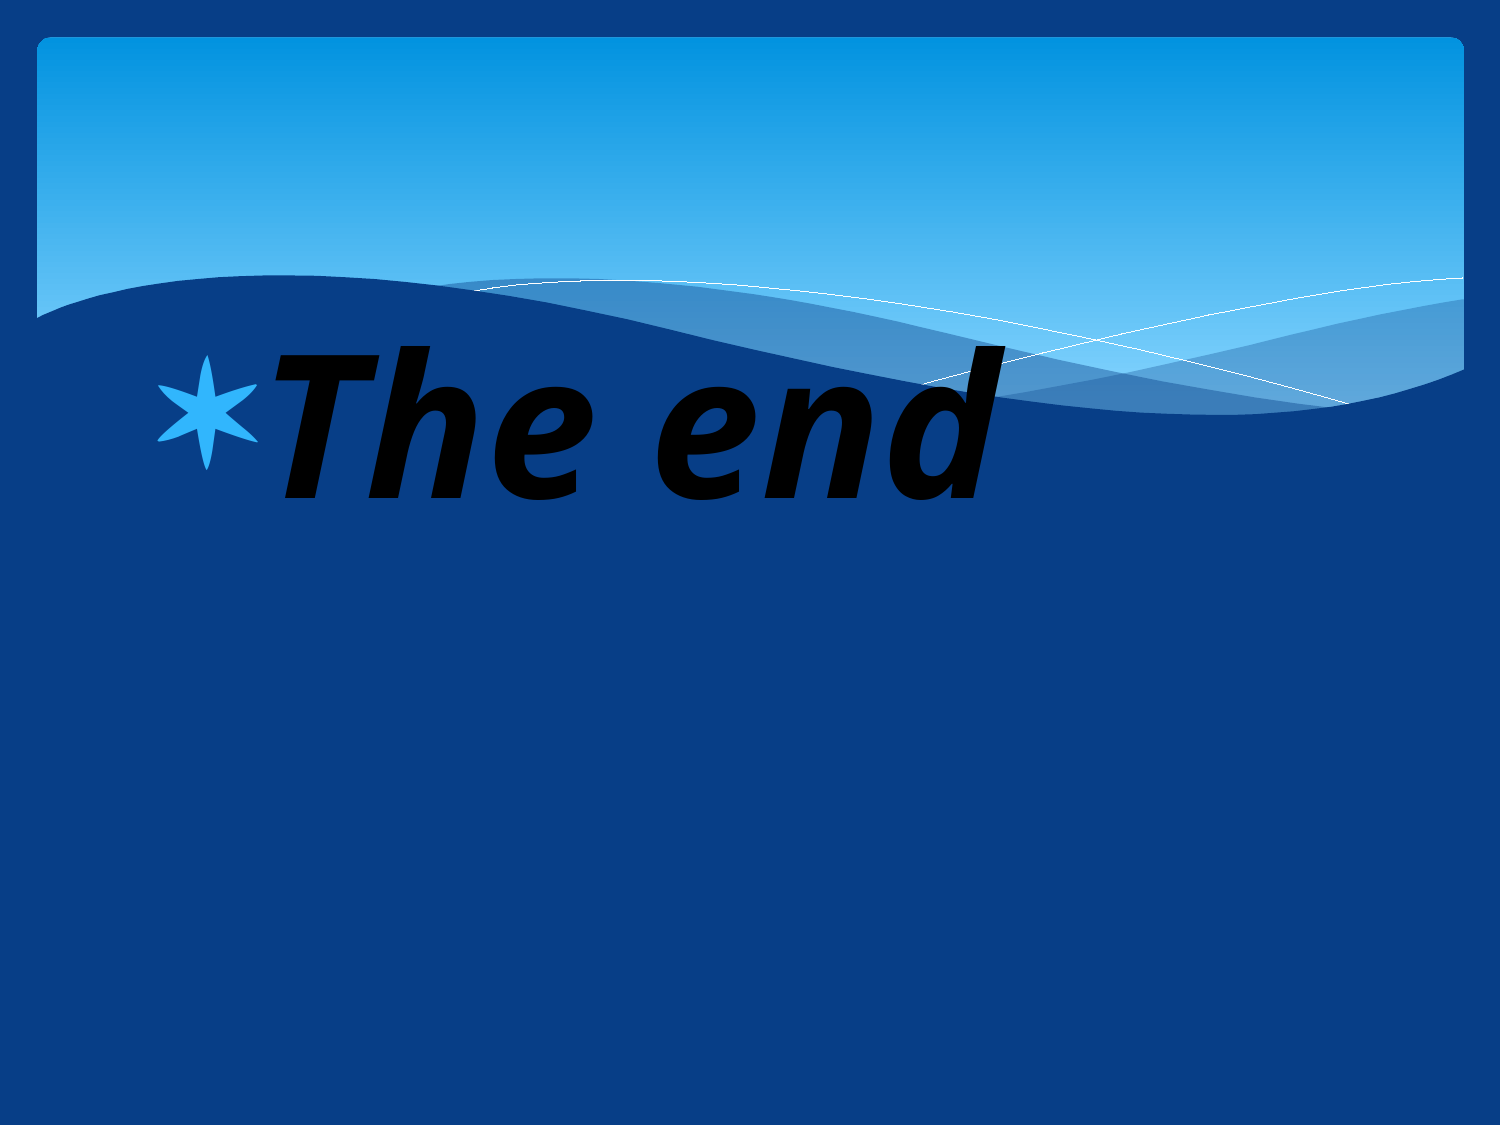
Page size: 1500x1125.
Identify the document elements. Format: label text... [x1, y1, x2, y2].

list The end [143, 290, 1359, 882]
